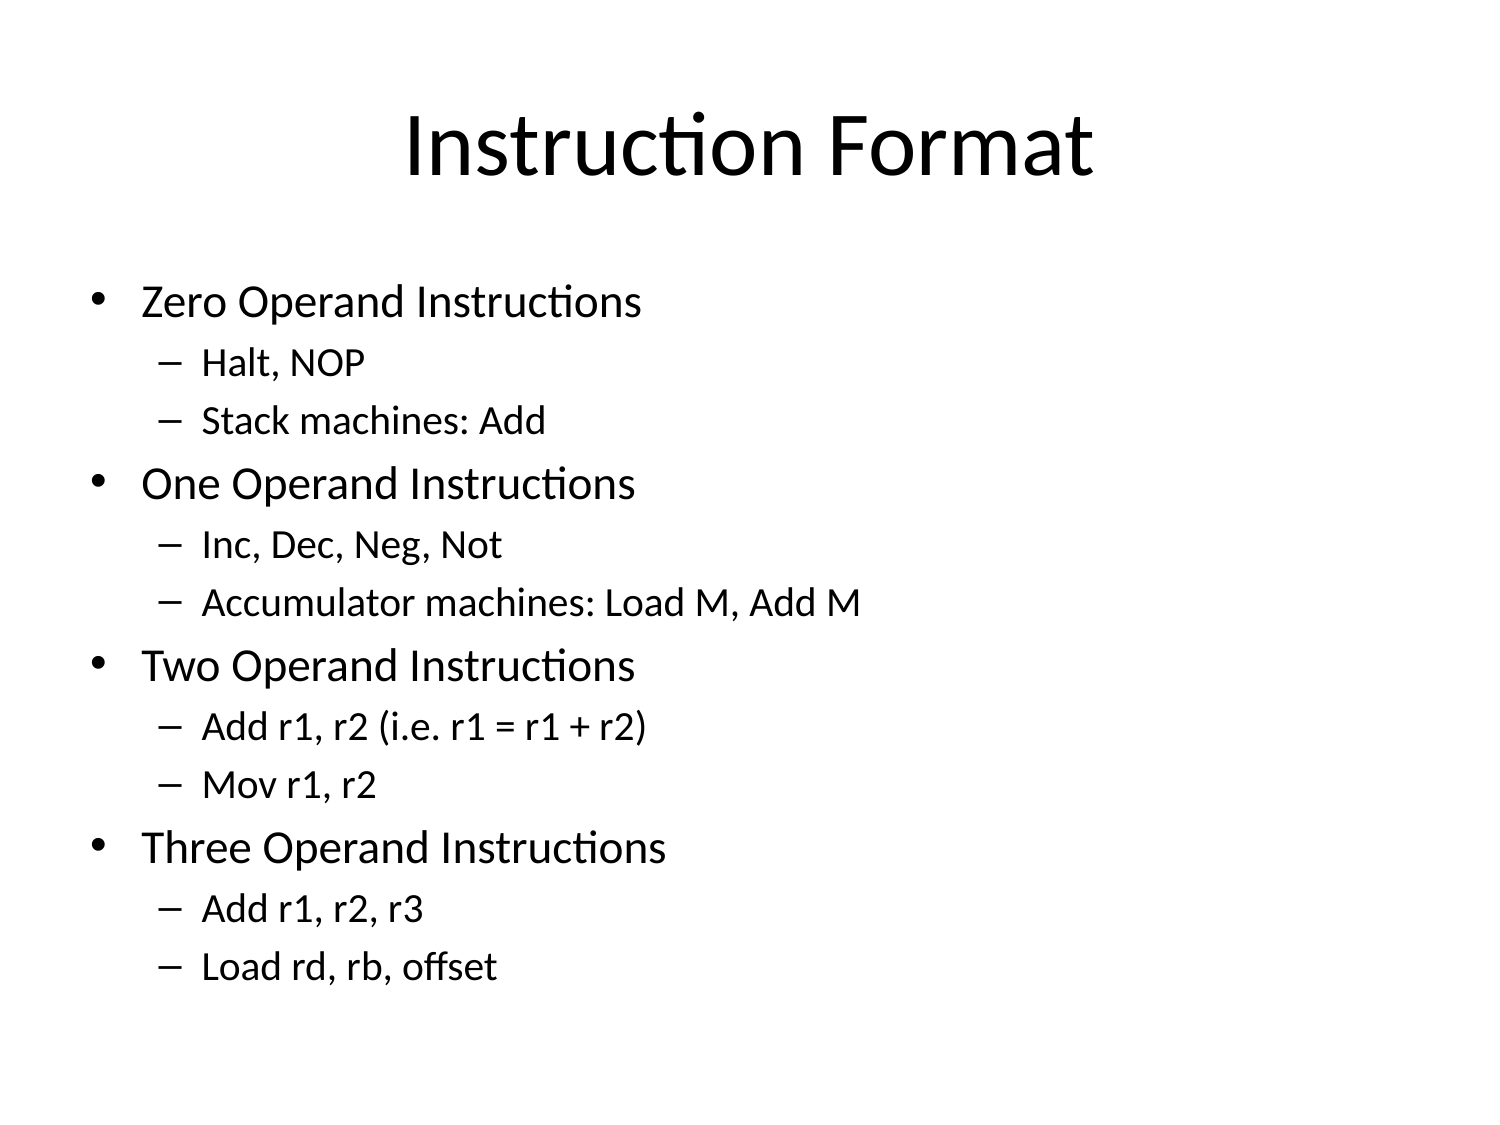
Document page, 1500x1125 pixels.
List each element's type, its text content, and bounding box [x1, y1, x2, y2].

title Instruction Format [75, 45, 1425, 233]
list Zero Operand Instructions Halt, NOP Stack machines: Add One Operand Instructions Inc, Dec, Neg, Not Accumulator machines: Load M, Add M Two Operand Instructions Add r1, r2 (i.e. r1 = r1 + r2) Mov r1, r2 Three Operand Instructions Add r1, r2, r3 Load rd, rb, offset [75, 262, 1425, 1005]
